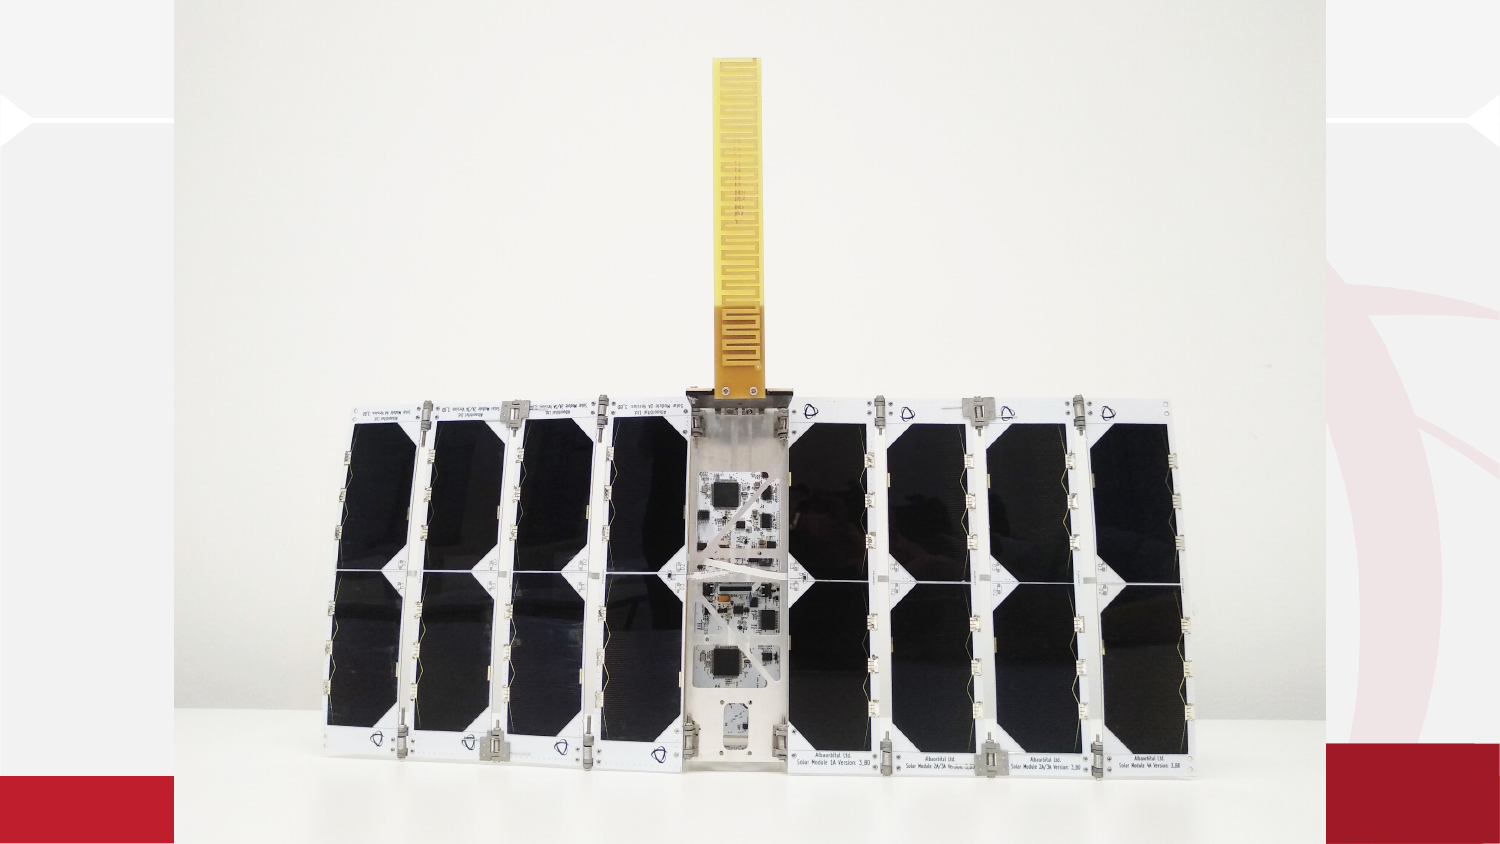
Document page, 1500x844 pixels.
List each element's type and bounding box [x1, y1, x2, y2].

picture [173, 0, 1326, 844]
